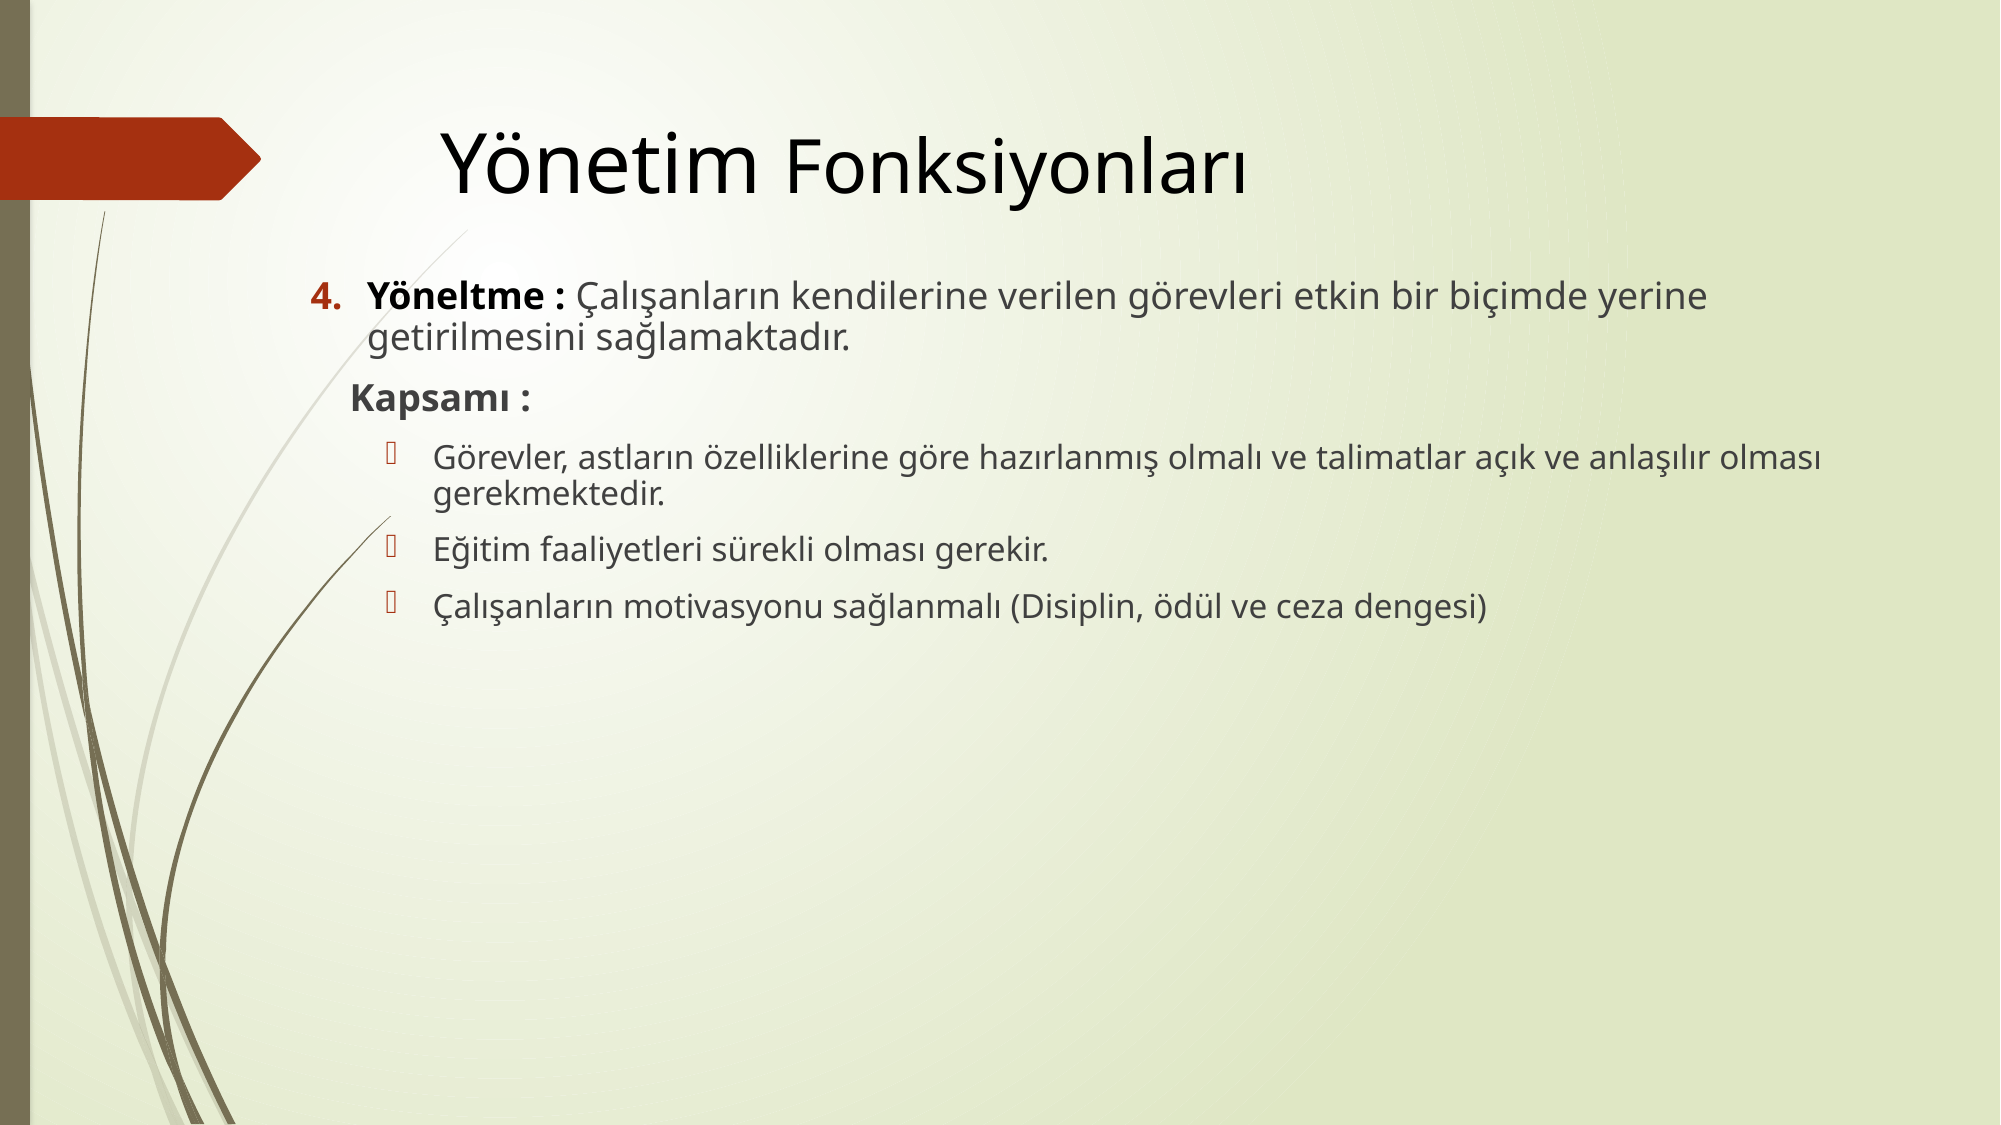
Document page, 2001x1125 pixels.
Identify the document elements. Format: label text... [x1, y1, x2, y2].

title Yönetim Fonksiyonları [425, 102, 1888, 270]
list Yöneltme : Çalışanların kendilerine verilen görevleri etkin bir biçimde yerine getirilmesini sağlamaktadır. Kapsamı : Görevler, astların özelliklerine göre hazırlanmış olmalı ve talimatlar açık ve anlaşılır olması gerekmektedir. Eğitim faaliyetleri sürekli olması gerekir. Çalışanların motivasyonu sağlanmalı (Disiplin, ödül ve ceza dengesi) [295, 270, 1888, 970]
